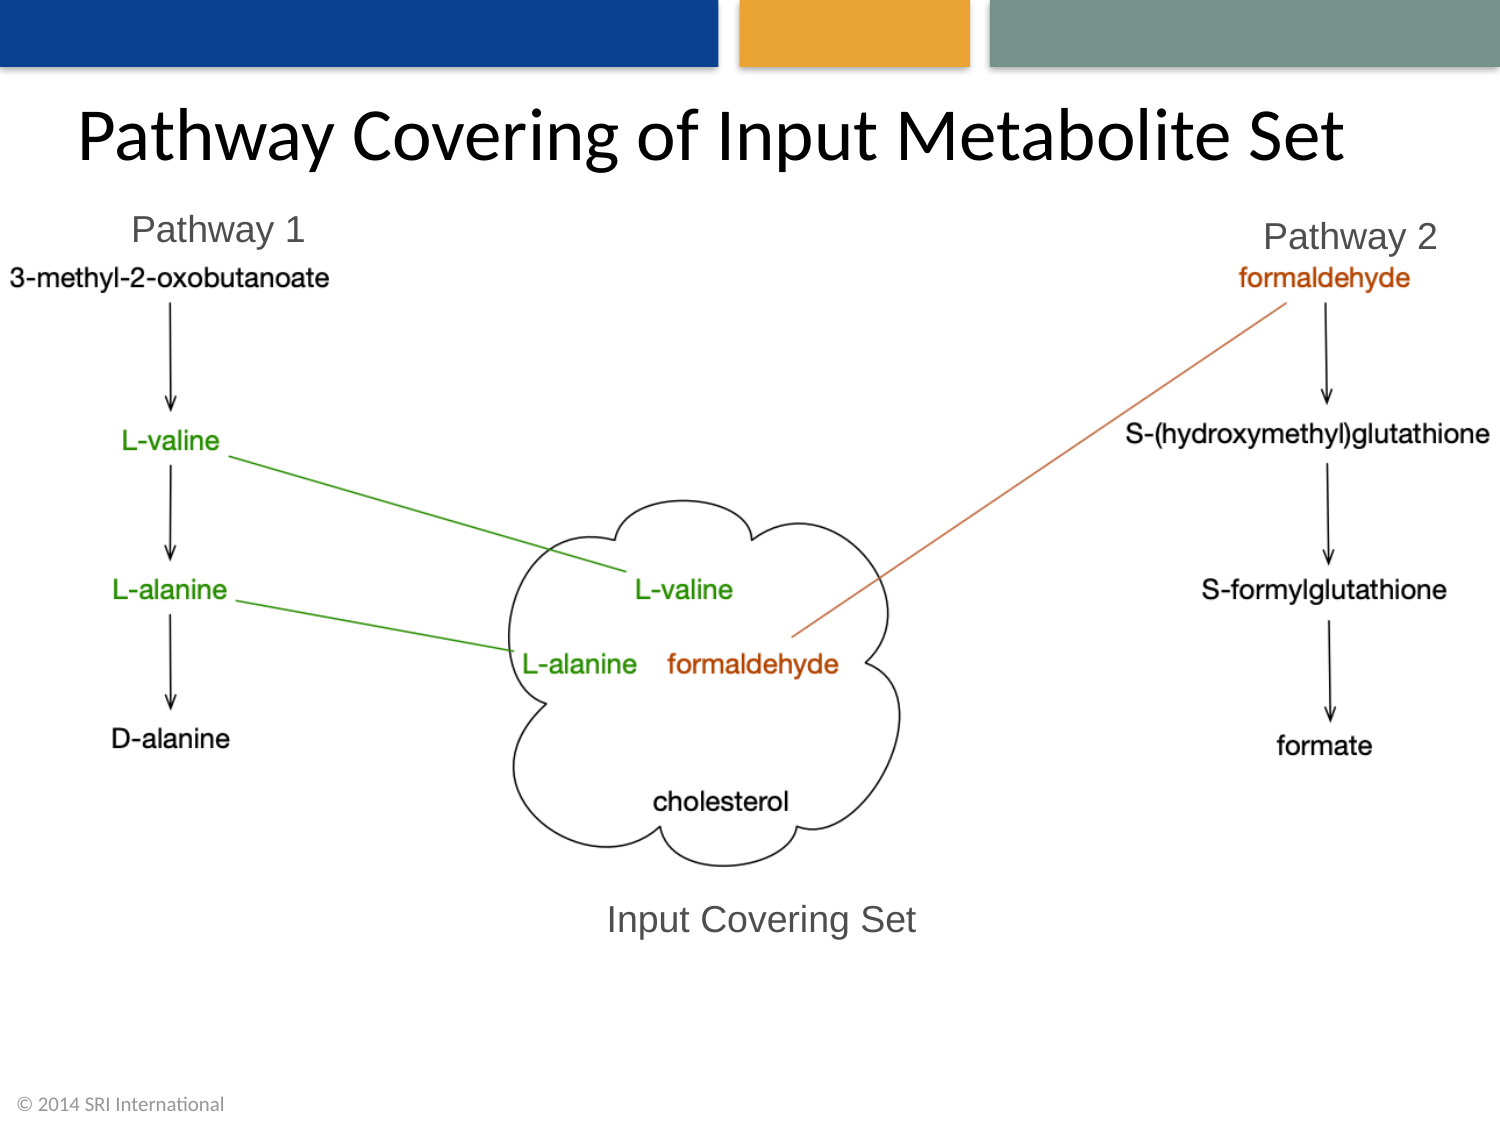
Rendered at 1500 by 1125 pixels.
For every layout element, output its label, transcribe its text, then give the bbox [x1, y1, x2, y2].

picture [0, 250, 1500, 875]
title Pathway Covering of Input Metabolite Set [62, 44, 1413, 233]
text_box Input Covering Set [591, 887, 932, 948]
text_box Pathway 1 [116, 233, 321, 248]
text_box Pathway 2 [1248, 204, 1453, 248]
